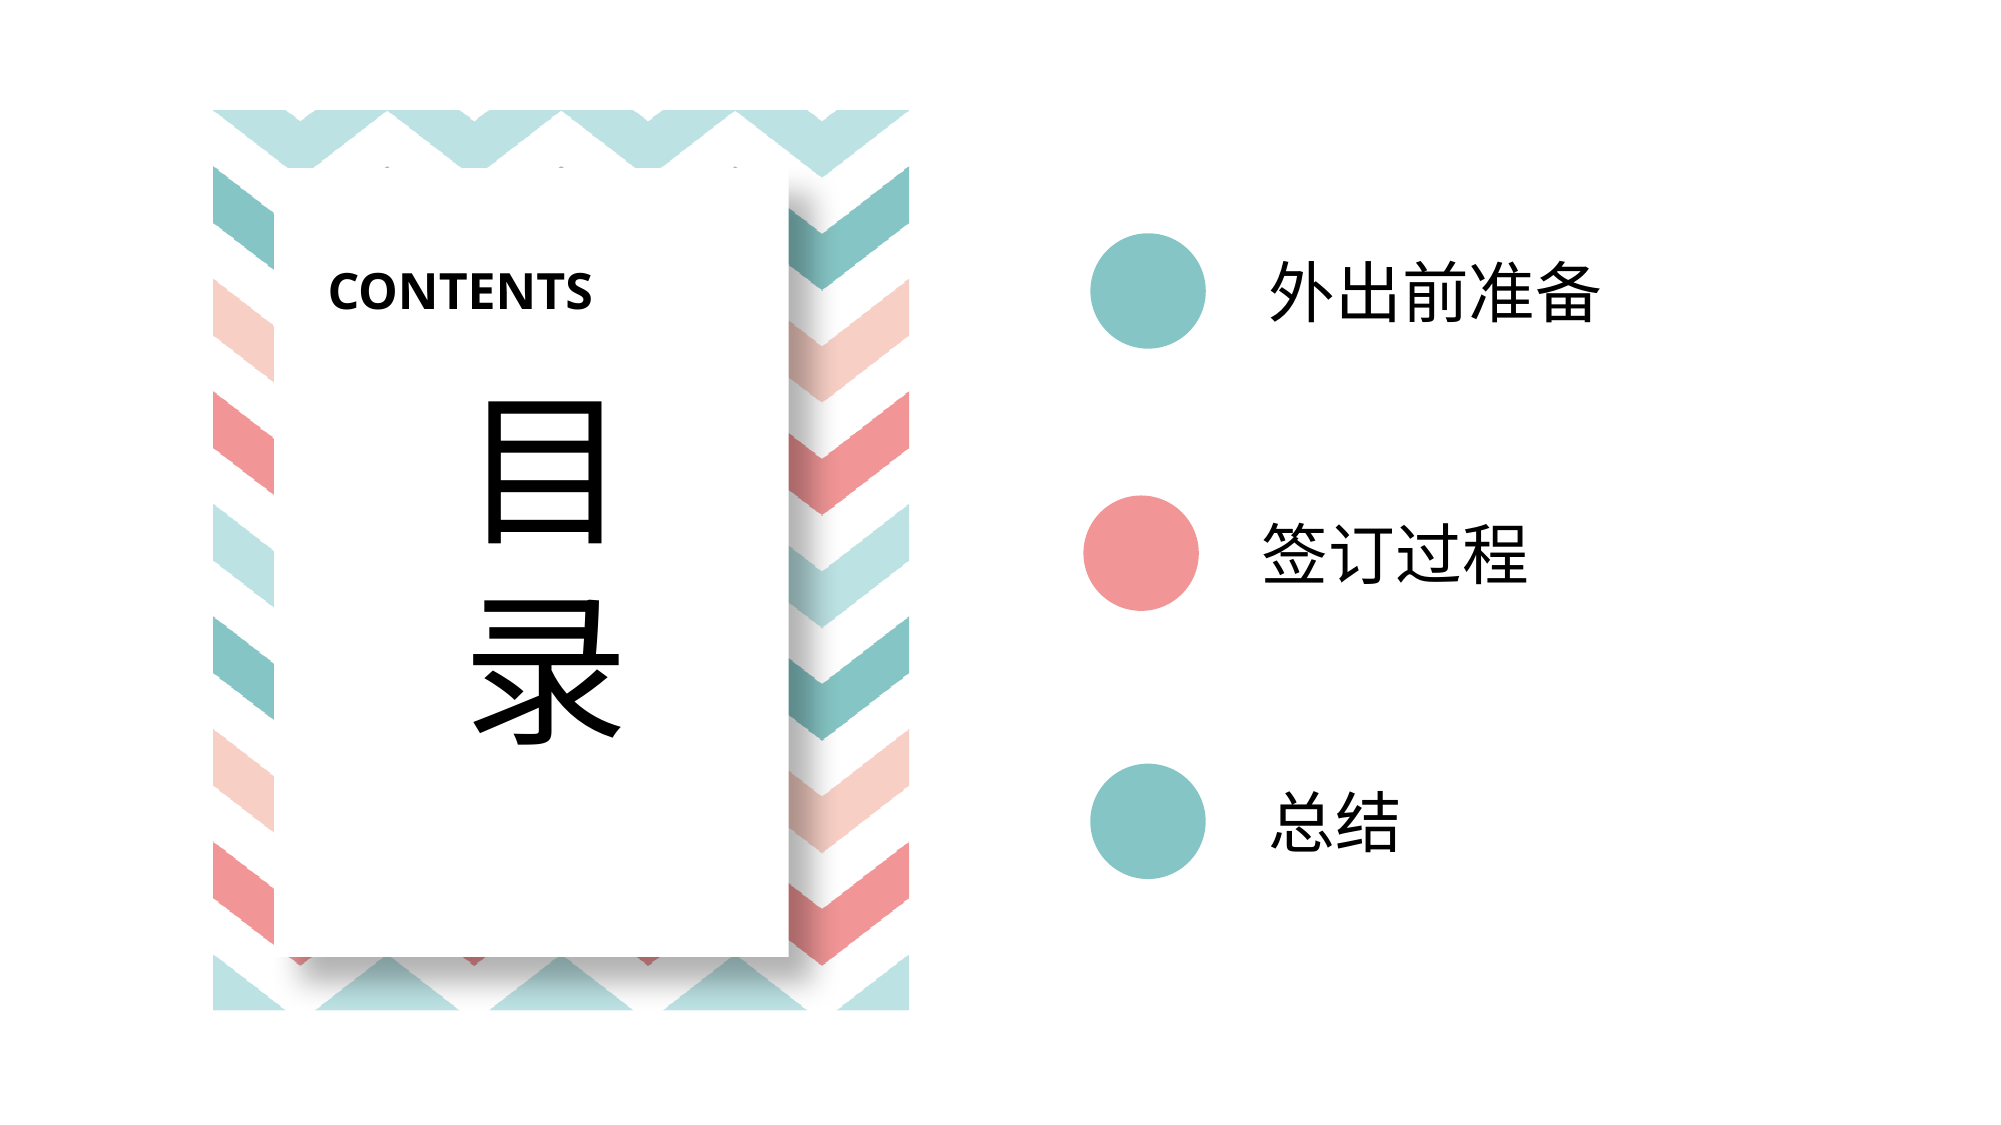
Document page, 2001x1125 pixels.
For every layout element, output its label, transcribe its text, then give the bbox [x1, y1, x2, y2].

text_box 总结 [1253, 773, 1840, 868]
picture [213, 109, 910, 1015]
text_box [1082, 494, 1200, 612]
text_box [1089, 762, 1207, 881]
text_box [1089, 232, 1207, 350]
text_box 外出前准备 [1253, 243, 1840, 338]
text_box 签订过程 [1247, 505, 1833, 600]
